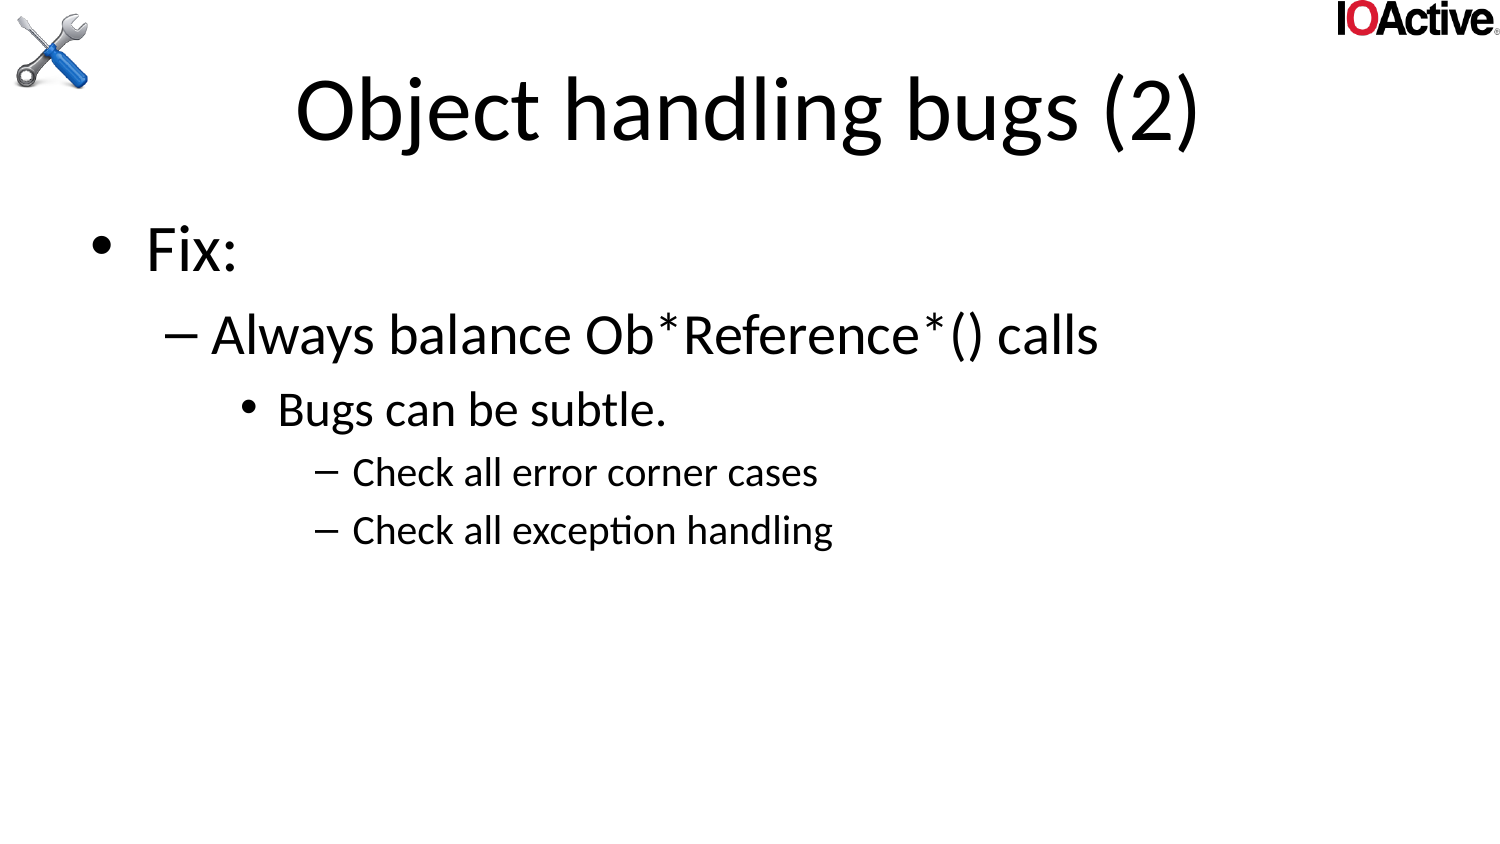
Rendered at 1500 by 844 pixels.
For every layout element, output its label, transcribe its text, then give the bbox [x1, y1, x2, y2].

picture [0, 0, 101, 101]
list Fix: Always balance Ob*Reference*() calls Bugs can be subtle. Check all error corner cases Check all exception handling [75, 196, 1425, 754]
picture [1337, 0, 1500, 36]
title Object handling bugs (2) [75, 33, 1425, 175]
